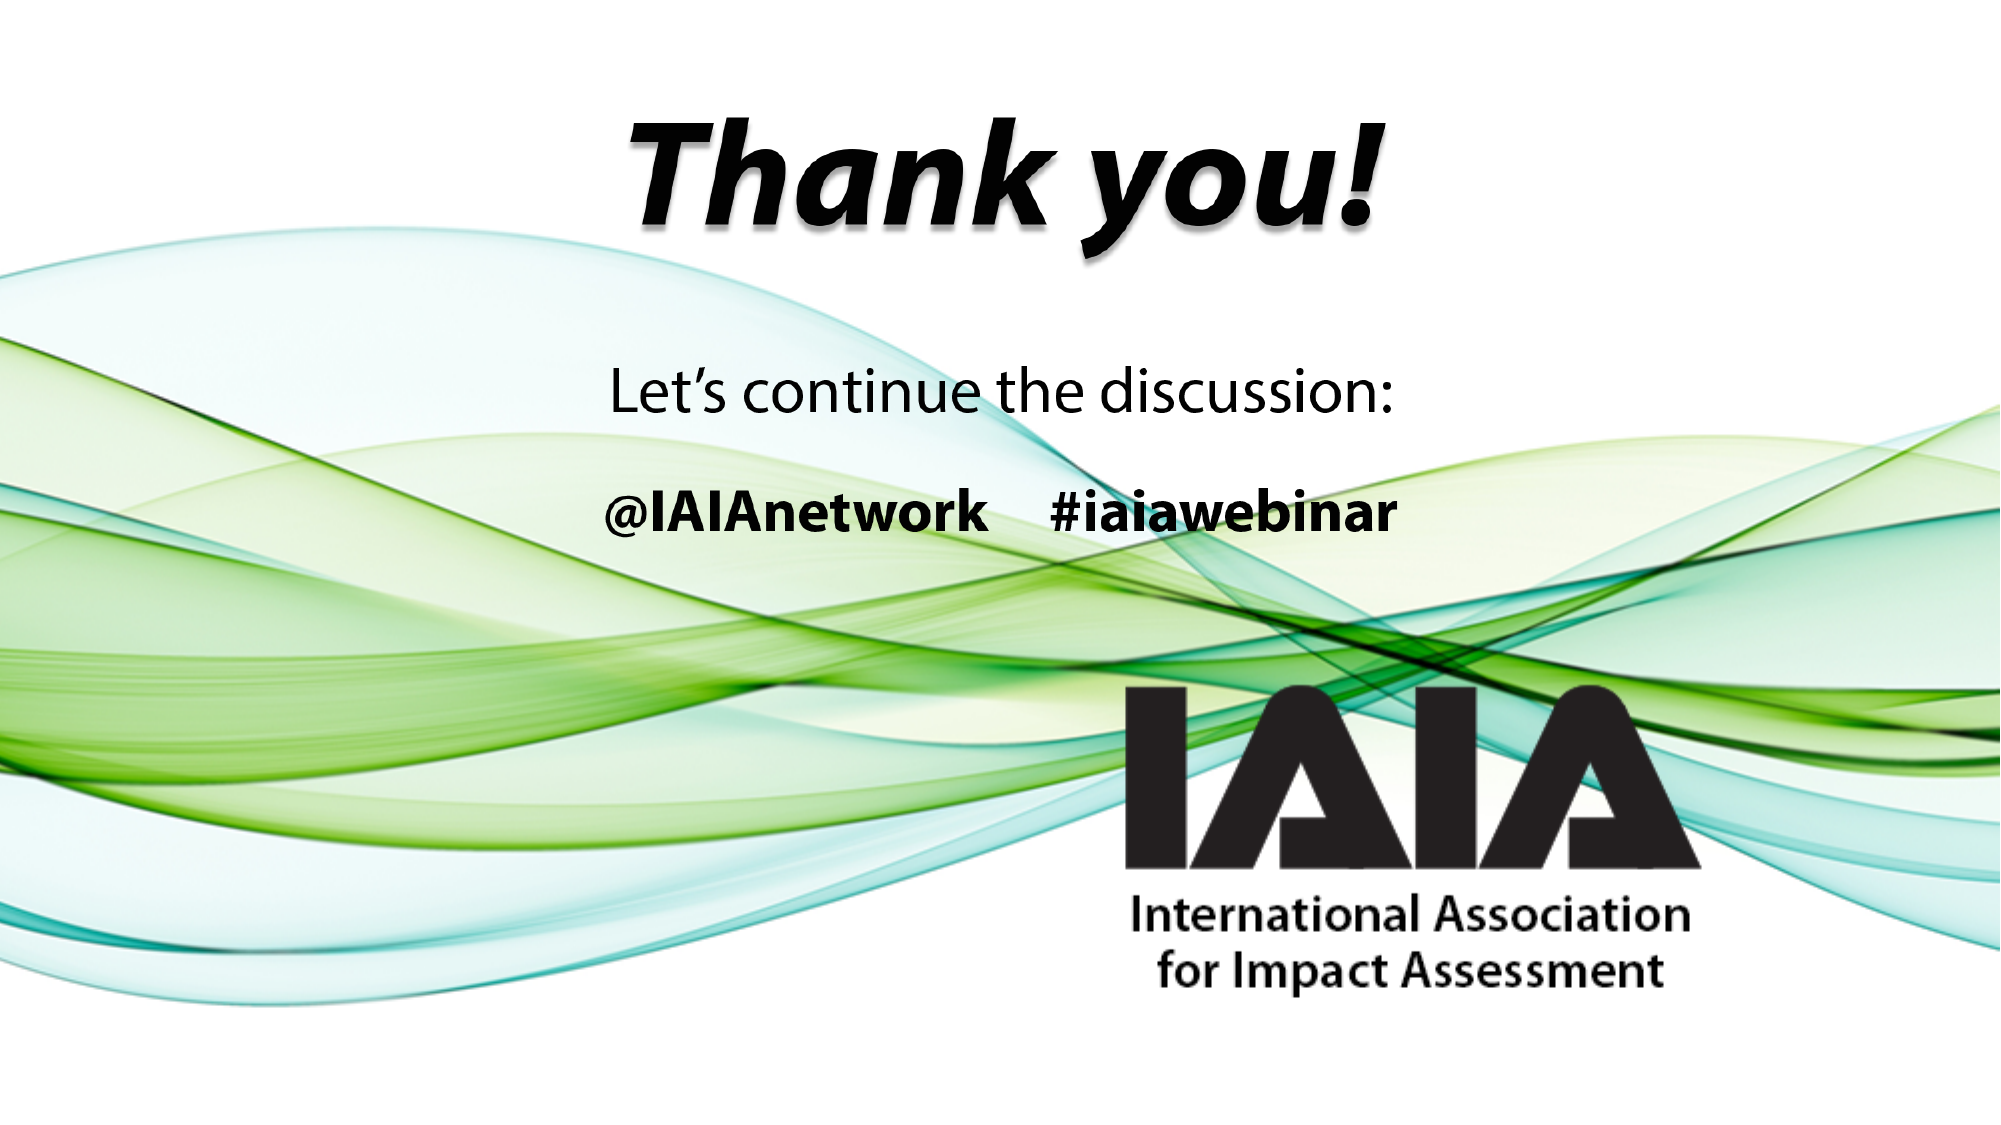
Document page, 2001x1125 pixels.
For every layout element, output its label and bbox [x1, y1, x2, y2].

picture [0, 16, 2000, 1021]
